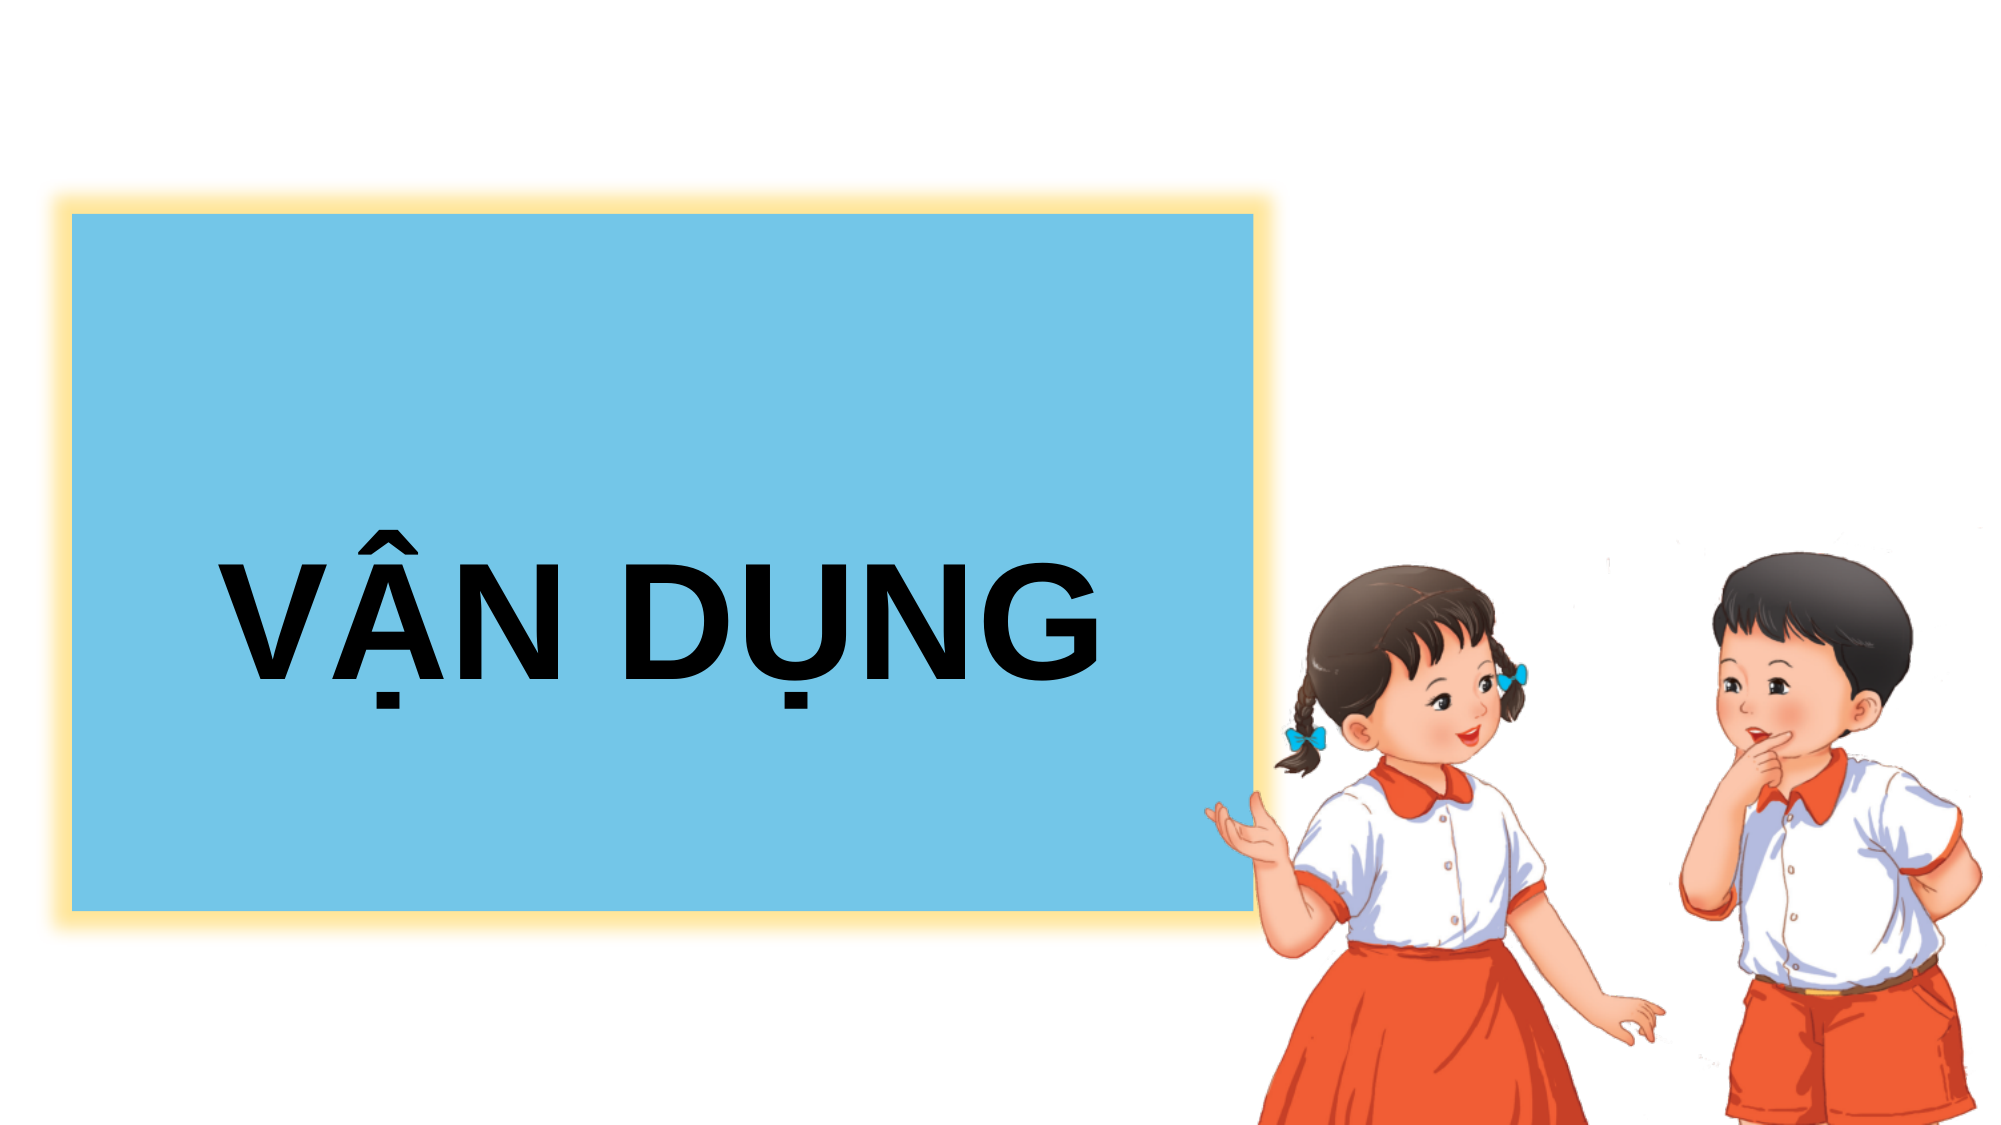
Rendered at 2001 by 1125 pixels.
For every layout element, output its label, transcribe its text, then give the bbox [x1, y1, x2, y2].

picture [1186, 527, 2000, 1125]
text_box VẬN DỤNG [72, 213, 1254, 912]
